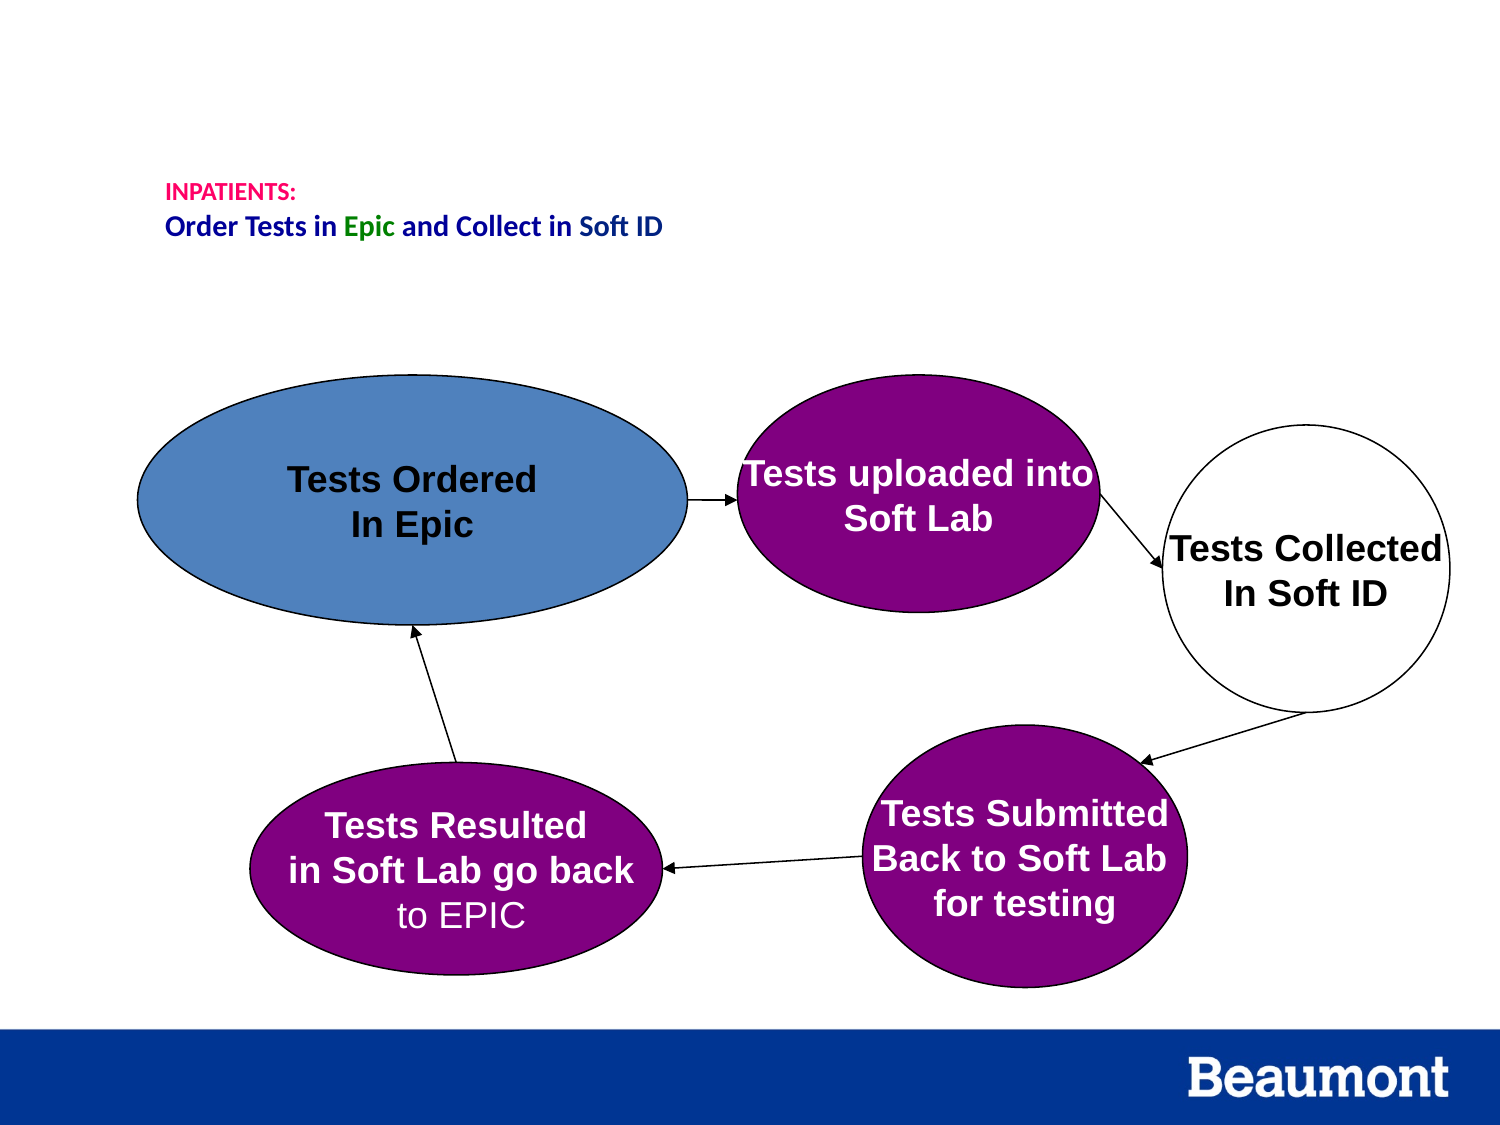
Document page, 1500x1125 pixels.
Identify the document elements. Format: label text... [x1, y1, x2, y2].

text_box Tests Submitted Back to Soft Lab for testing [862, 725, 1188, 988]
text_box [1139, 712, 1307, 764]
text_box Tests Resulted in Soft Lab go back to EPIC [249, 762, 662, 975]
text_box [687, 493, 738, 507]
text_box Tests uploaded into Soft Lab [737, 374, 1100, 613]
picture [0, 1024, 1500, 1125]
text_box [662, 855, 863, 869]
text_box Tests Collected In Soft ID [1162, 424, 1450, 713]
title INPATIENTS: Order Tests in Epic and Collect in Soft ID [150, 125, 1500, 250]
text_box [1099, 493, 1163, 569]
text_box Tests Ordered In Epic [137, 375, 688, 625]
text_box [412, 624, 457, 763]
